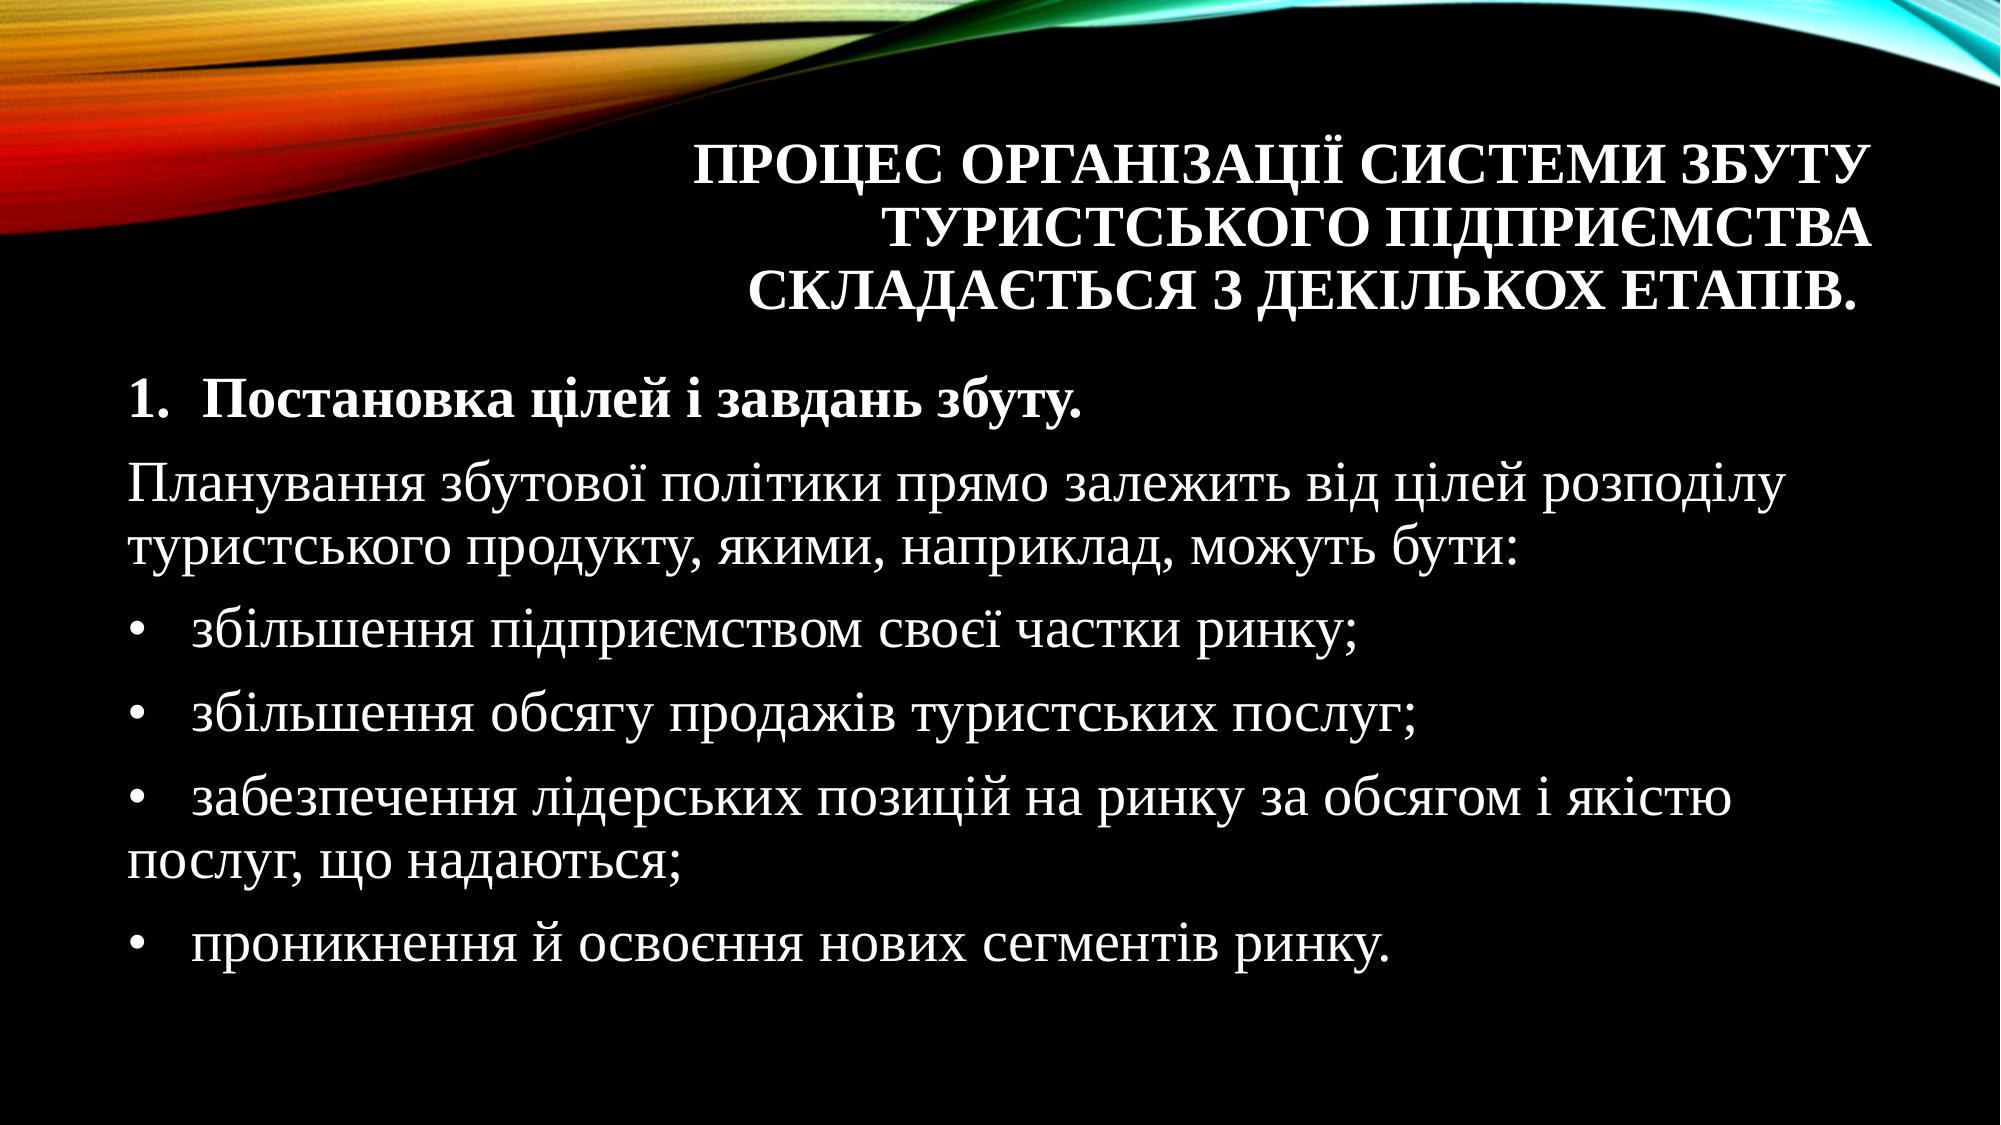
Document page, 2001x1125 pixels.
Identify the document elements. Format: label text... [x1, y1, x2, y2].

picture [0, 0, 2000, 237]
list Постановка цілей і завдань збуту. Планування збутової політики прямо залежить від цілей розподілу туристського продукту, якими, наприклад, можуть бути: • збільшення підприємством своєї частки ринку; • збільшення обсягу продажів туристських послуг; • забезпечення лідерських позицій на ринку за обсягом і якістю послуг, що надаються; • проникнення й освоєння нових сегментів ринку. [112, 360, 1888, 1075]
title Процес організації системи збуту туристського підприємства складається з декількох етапів. [474, 125, 1888, 338]
